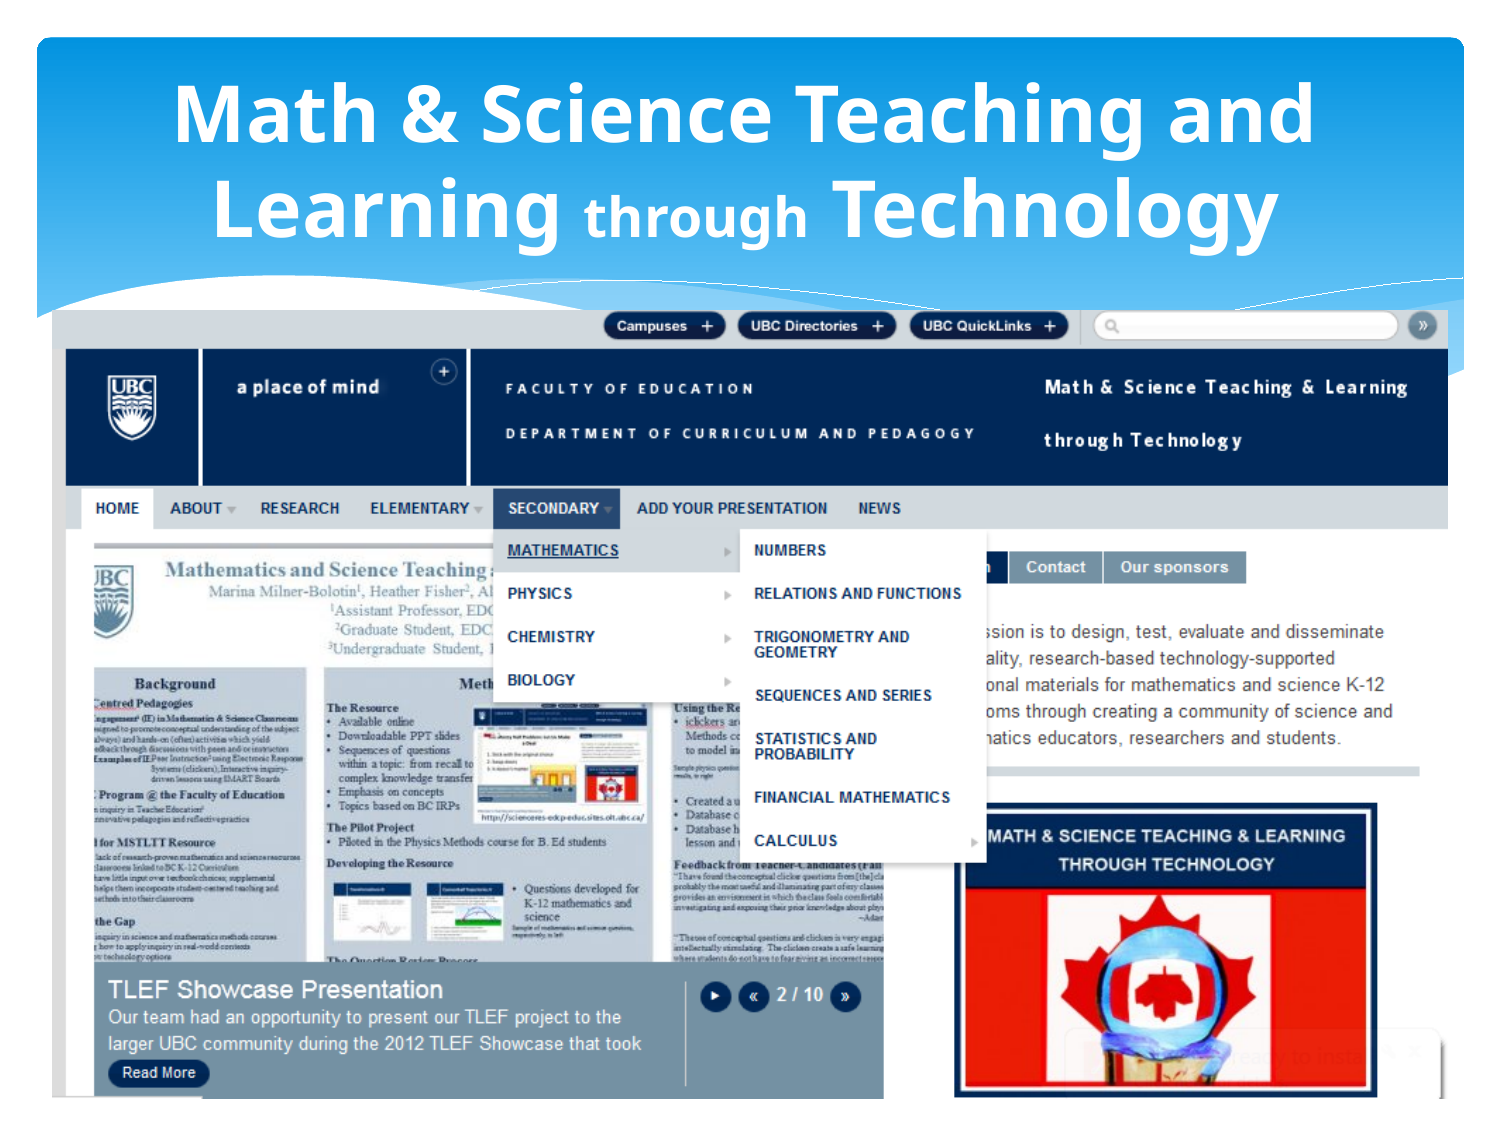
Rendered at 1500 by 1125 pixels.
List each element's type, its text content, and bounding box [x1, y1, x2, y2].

title Math & Science Teaching and Learning through Technology [16, 55, 1475, 261]
picture [52, 310, 1448, 1100]
